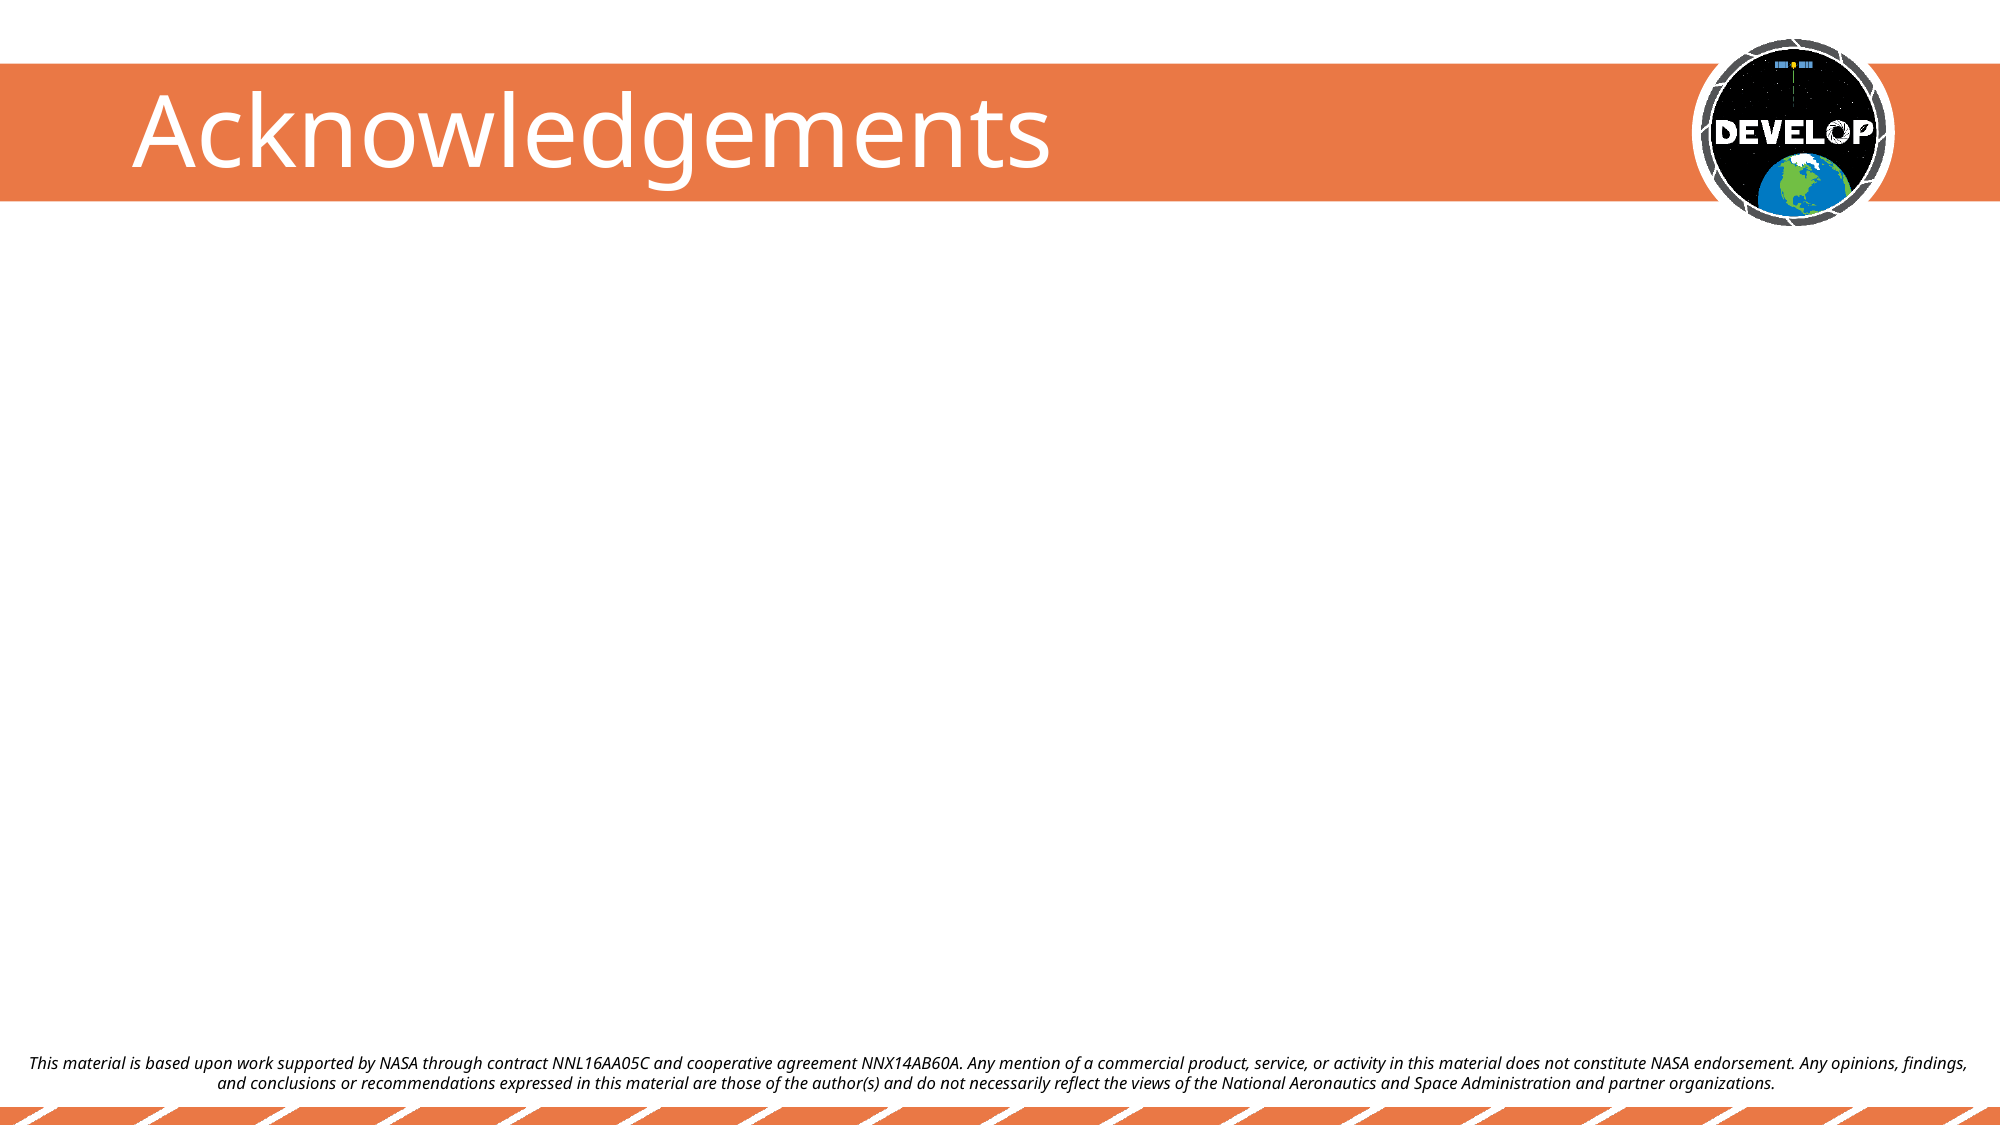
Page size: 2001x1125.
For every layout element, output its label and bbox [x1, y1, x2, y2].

picture [1701, 39, 1886, 226]
picture [0, 1107, 2000, 1125]
